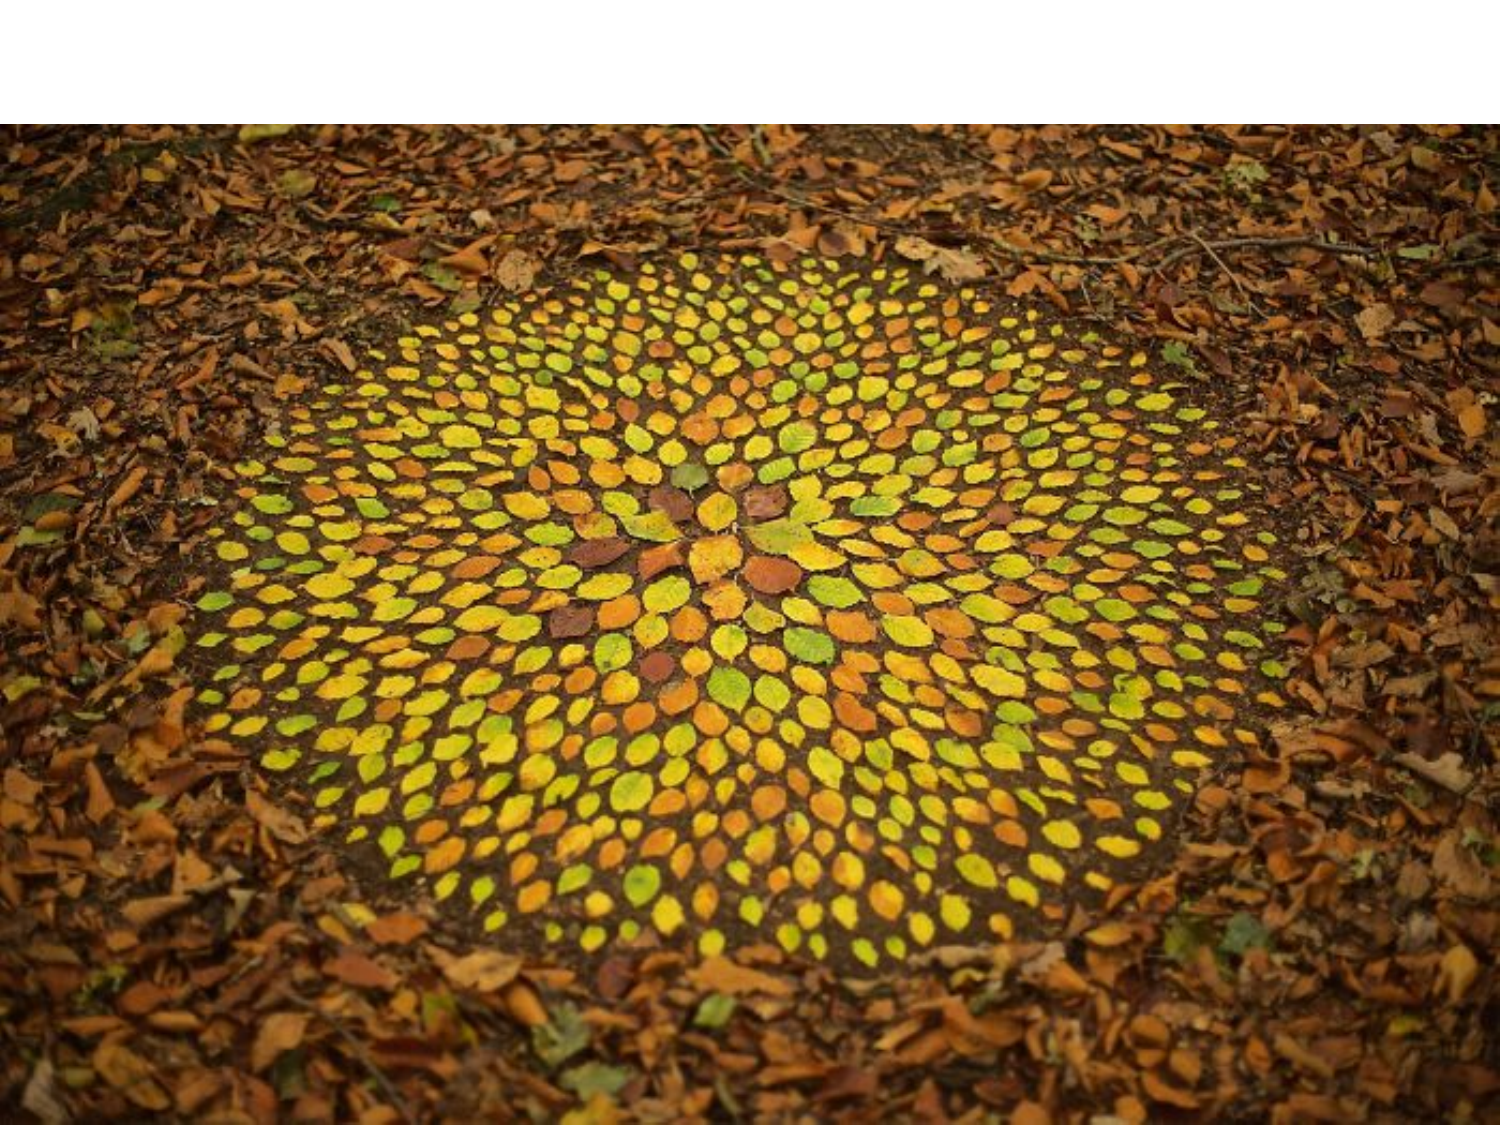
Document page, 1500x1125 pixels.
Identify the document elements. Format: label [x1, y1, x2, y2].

picture [0, 124, 1500, 1125]
